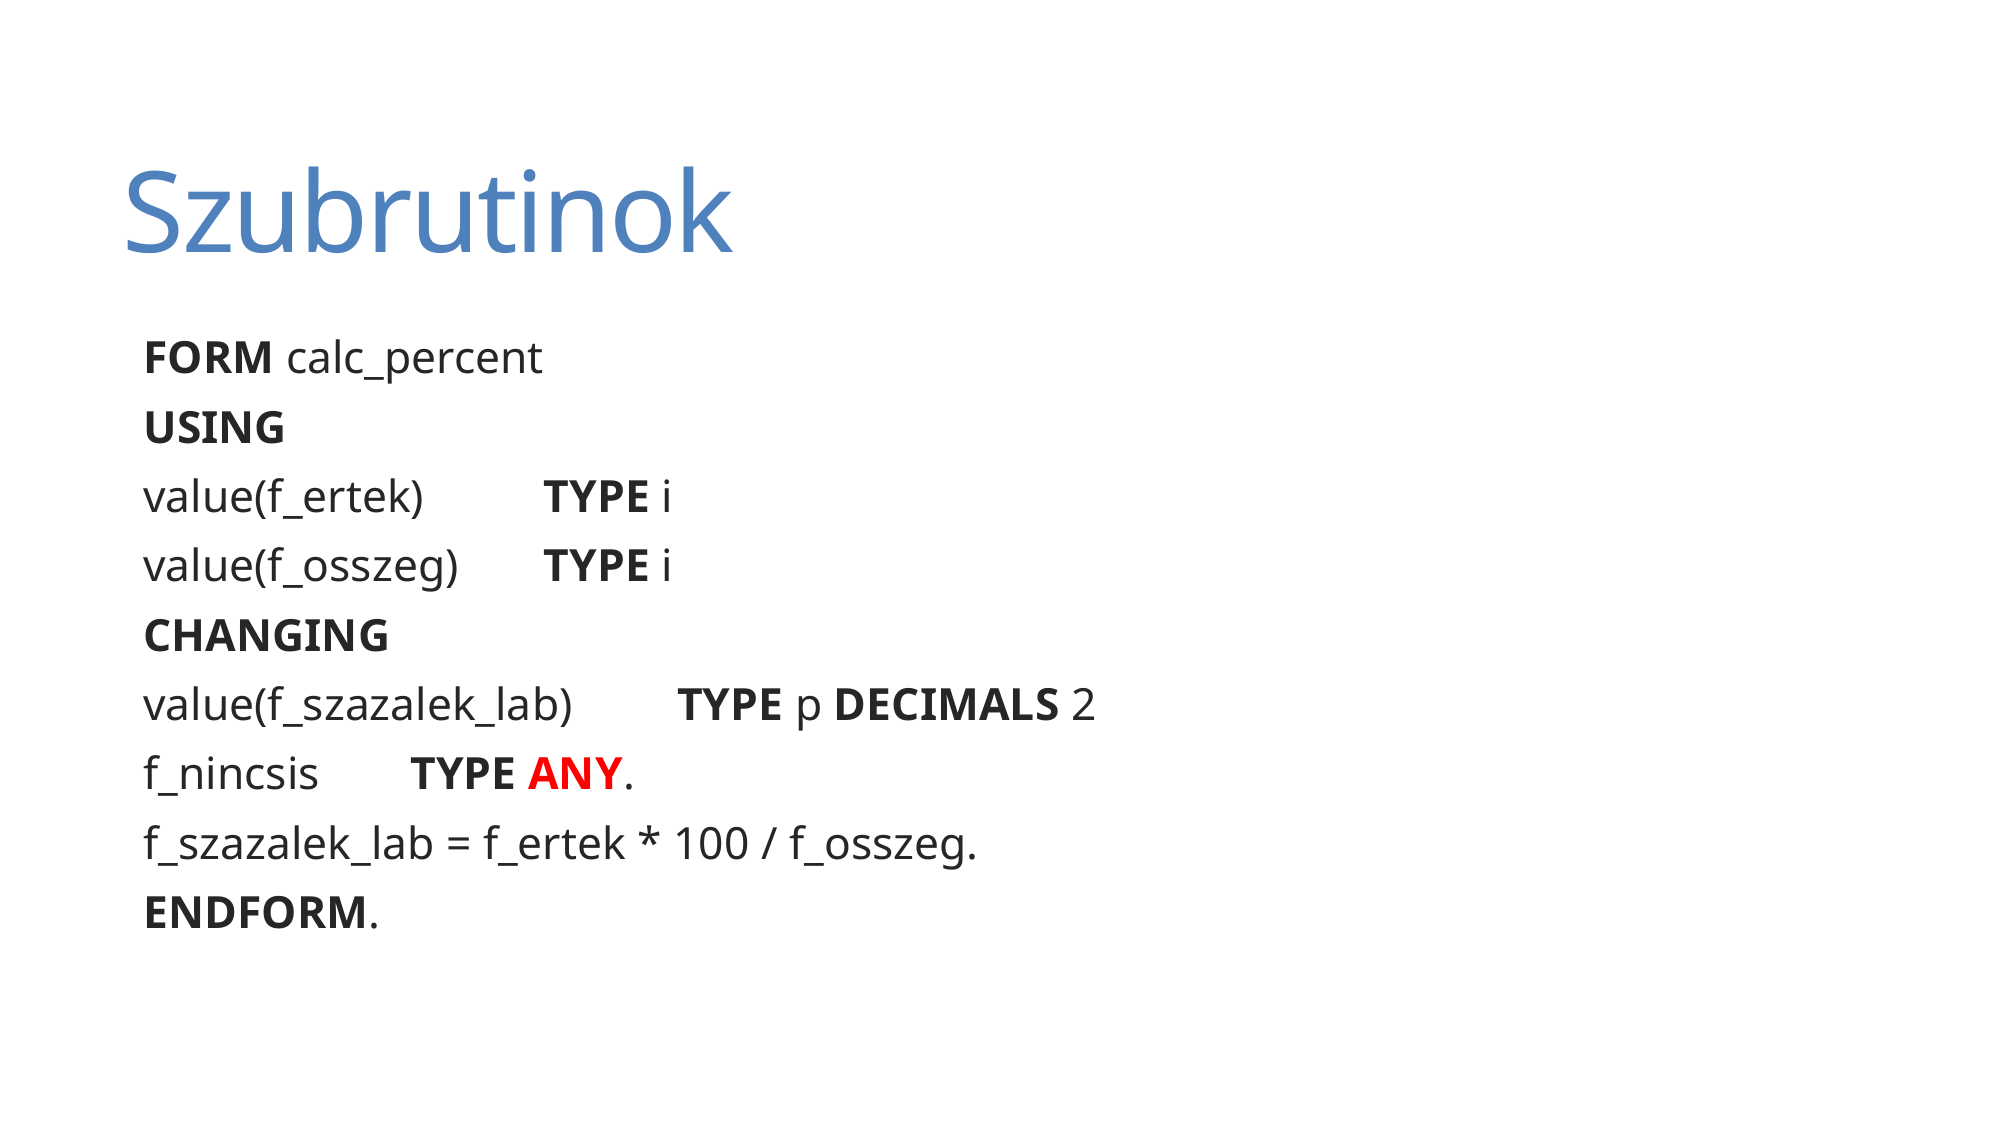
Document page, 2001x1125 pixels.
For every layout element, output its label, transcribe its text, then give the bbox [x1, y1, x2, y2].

title Szubrutinok [107, 81, 1875, 354]
list FORM calc_percent USING value(f_ertek) TYPE i value(f_osszeg) TYPE i CHANGING value(f_szazalek_lab) TYPE p DECIMALS 2 f_nincsis TYPE ANY. f_szazalek_lab = f_ertek * 100 / f_osszeg. ENDFORM. [111, 329, 1876, 948]
